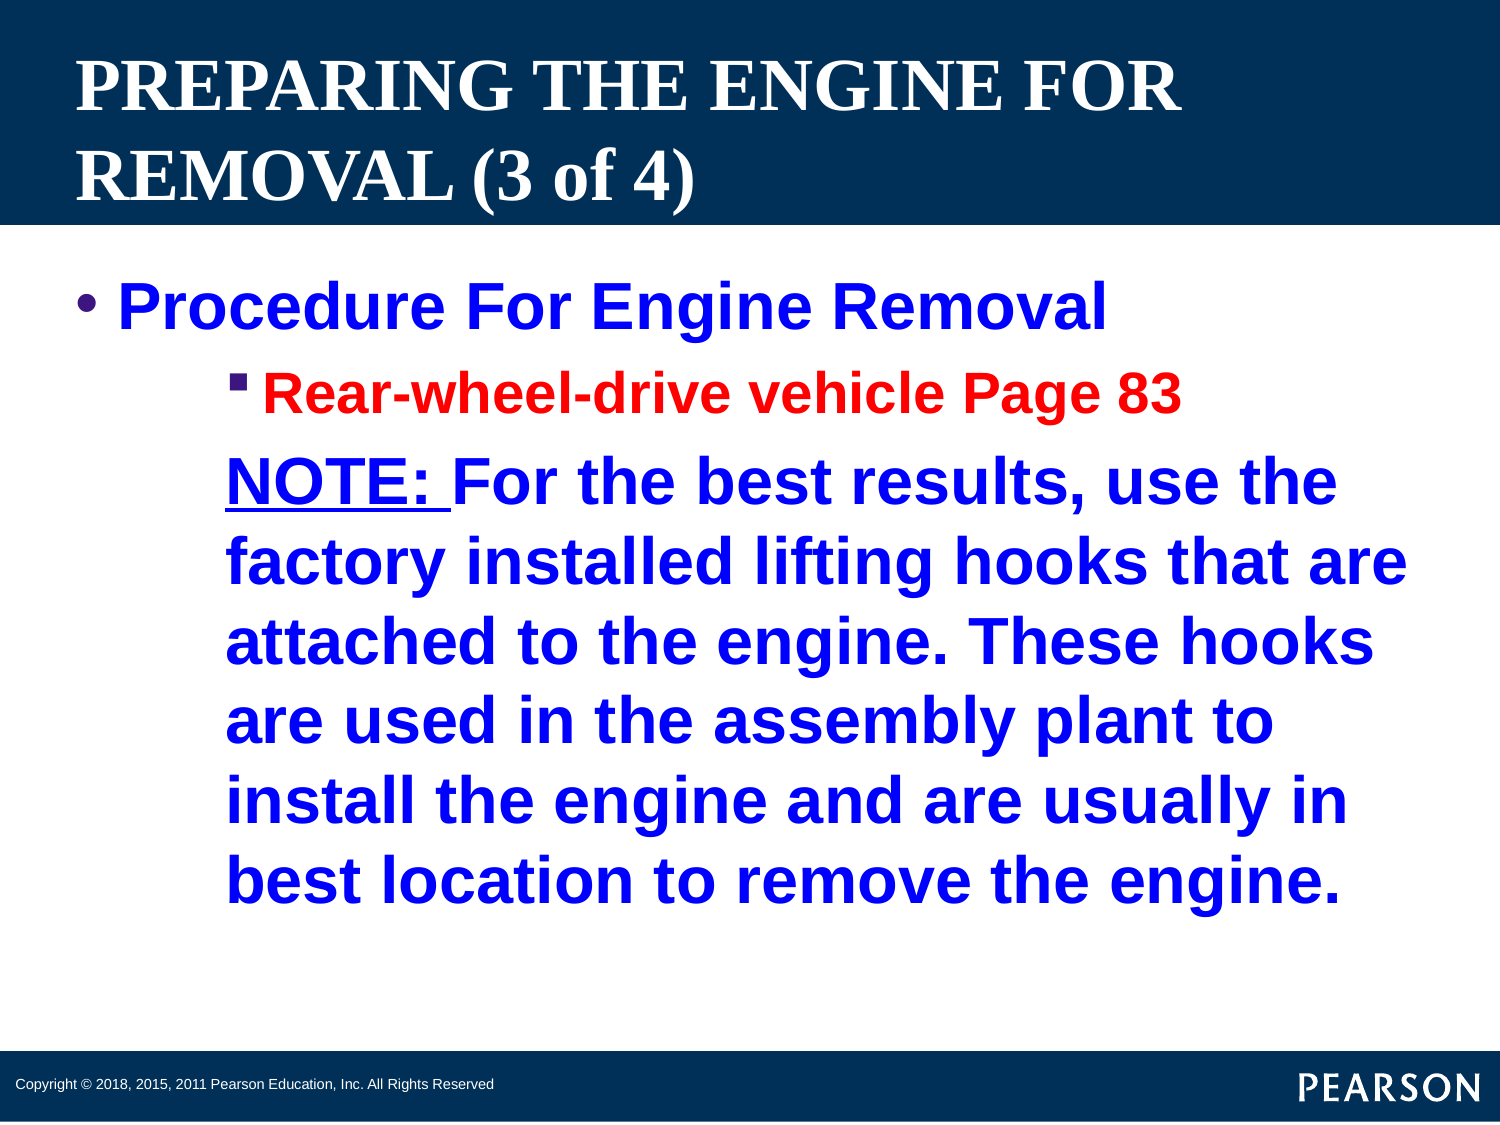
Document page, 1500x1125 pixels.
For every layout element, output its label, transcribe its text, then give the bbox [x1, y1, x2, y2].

title PREPARING THE ENGINE FOR REMOVAL (3 of 4) [75, 35, 1425, 216]
list Procedure For Engine Removal Rear-wheel-drive vehicle Page 83 NOTE: For the best results, use the factory installed lifting hooks that are attached to the engine. These hooks are used in the assembly plant to install the engine and are usually in best location to remove the engine. [75, 262, 1425, 1005]
